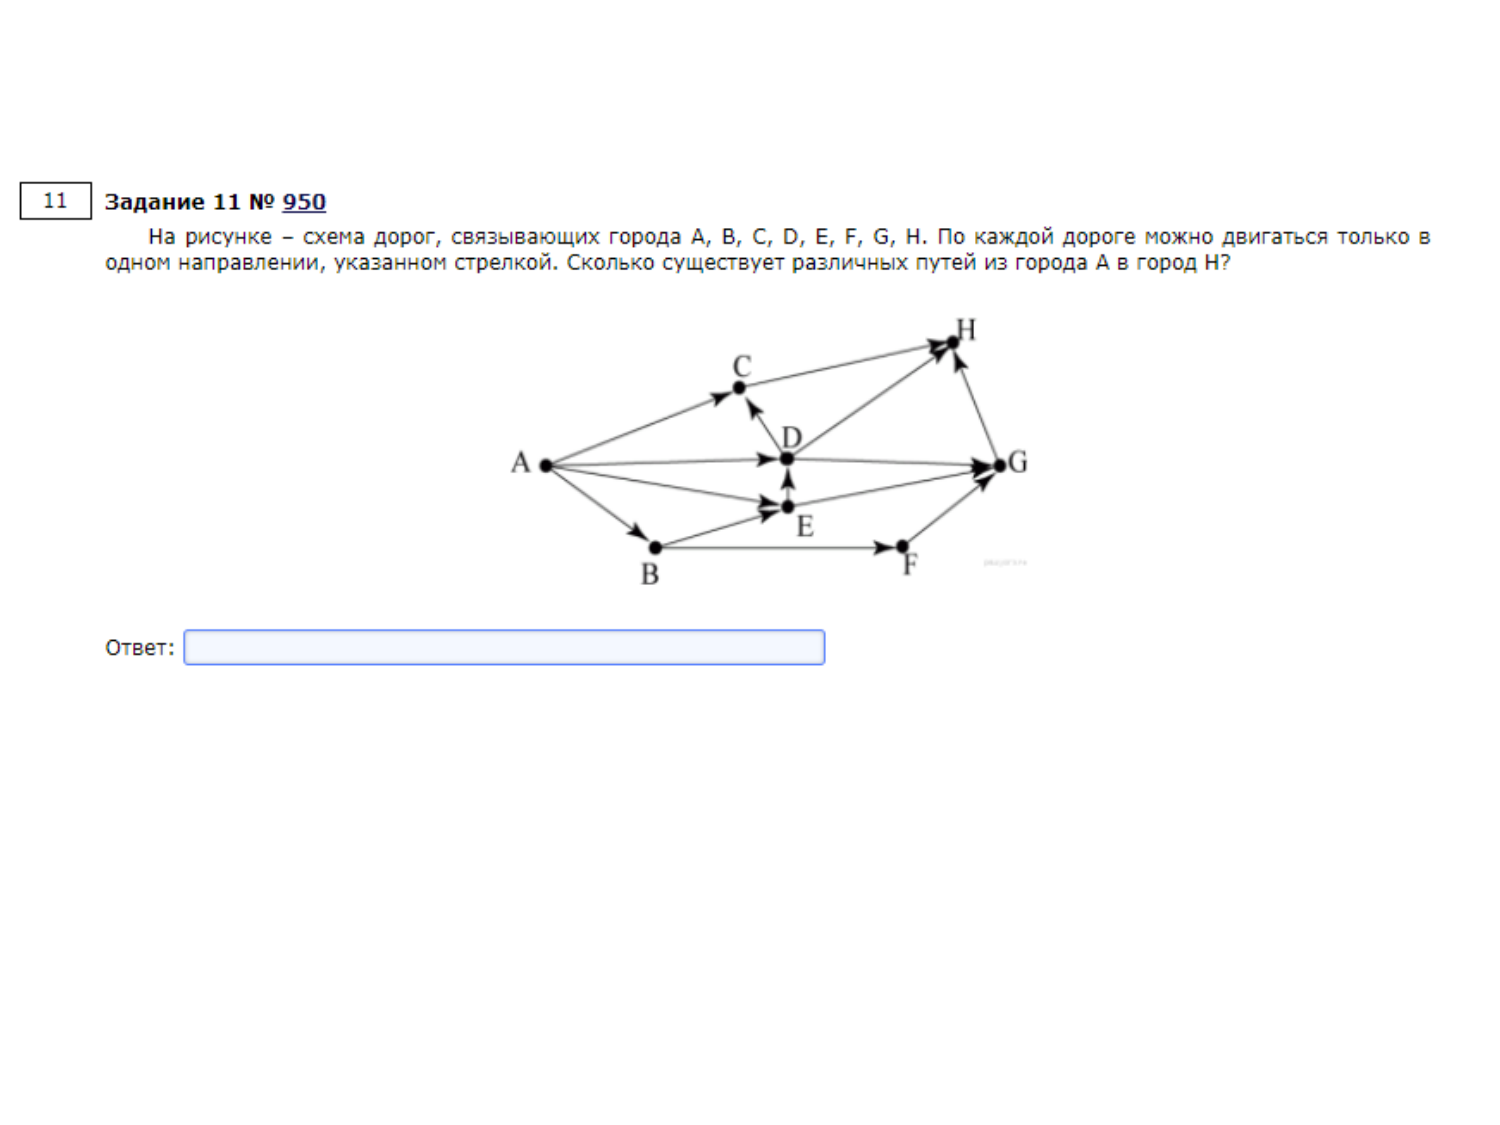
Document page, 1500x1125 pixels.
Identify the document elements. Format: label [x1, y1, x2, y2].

picture [0, 172, 1500, 695]
